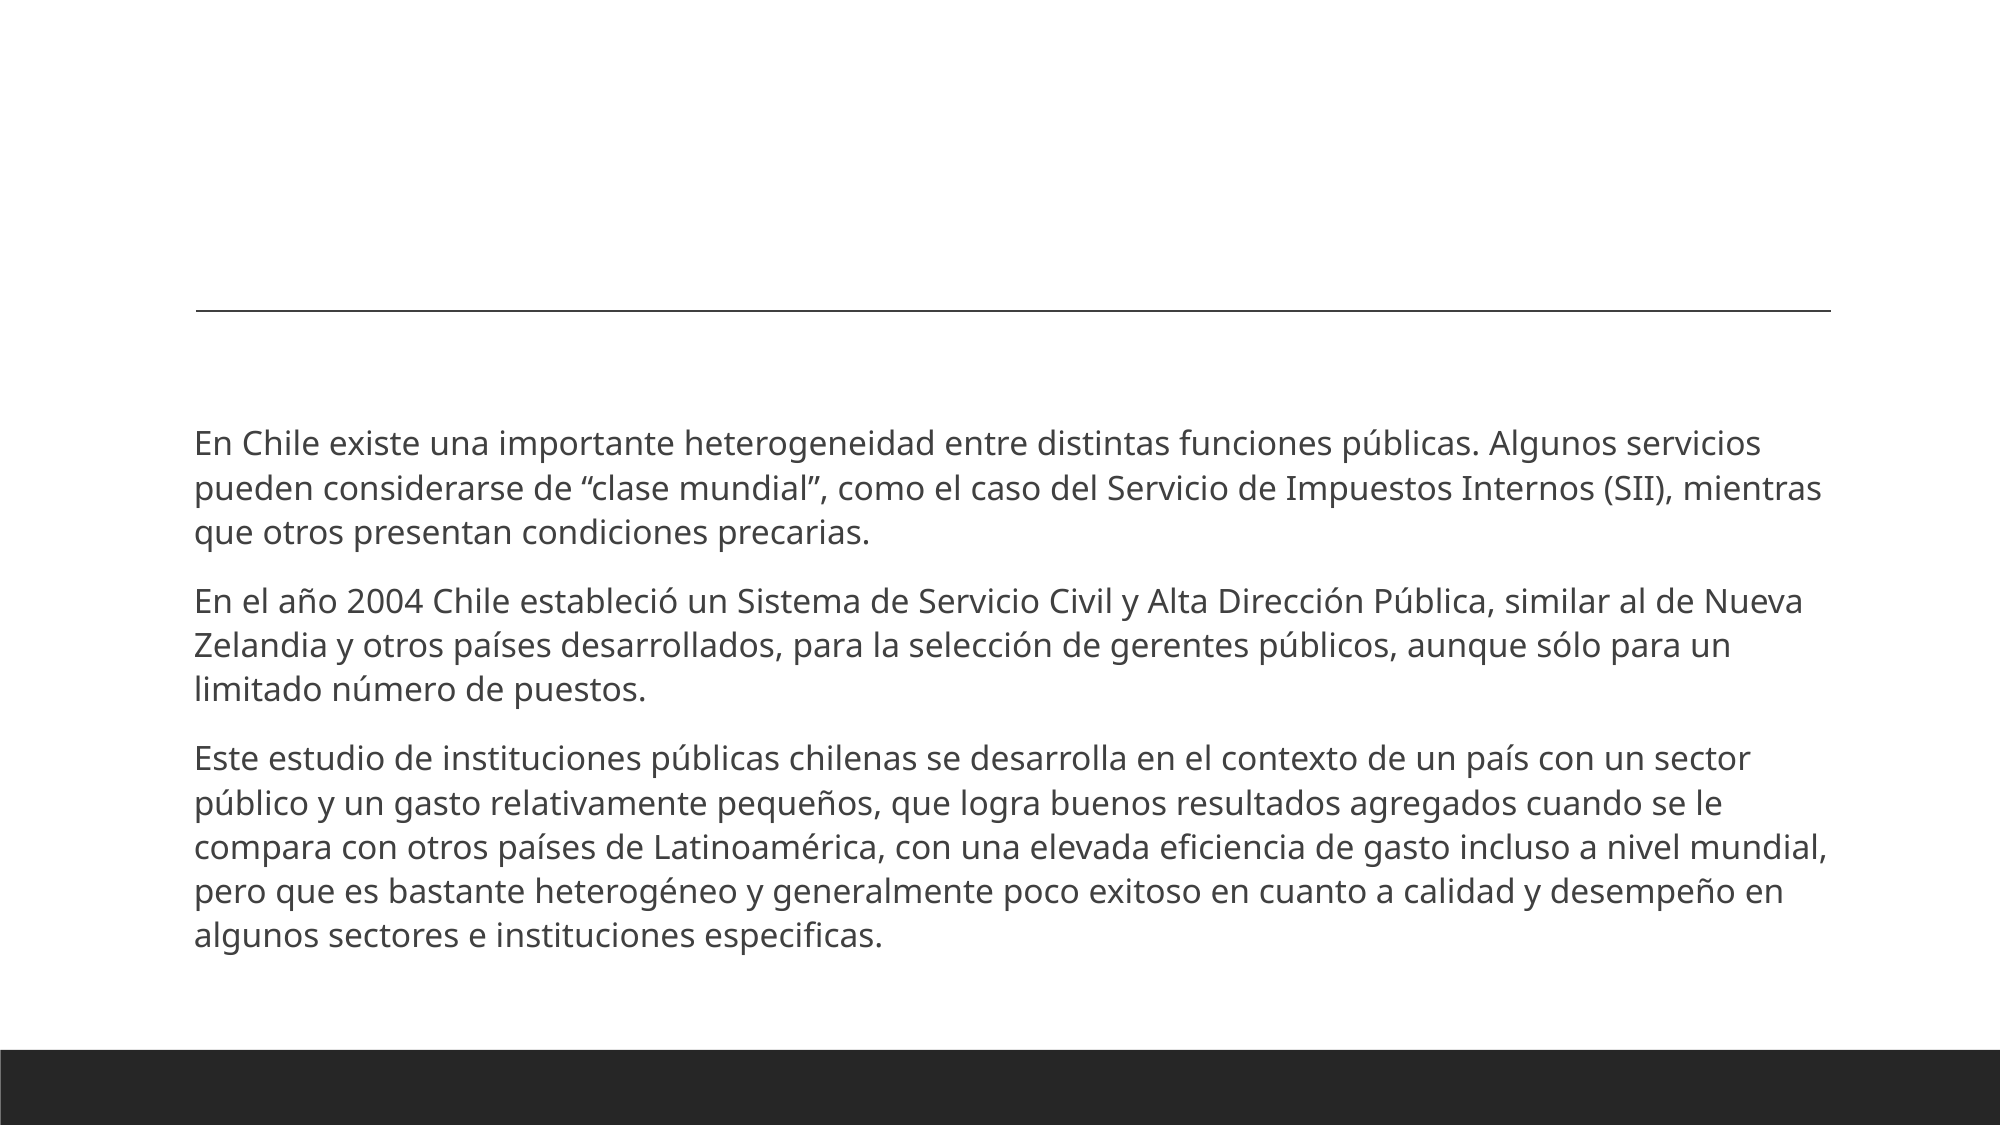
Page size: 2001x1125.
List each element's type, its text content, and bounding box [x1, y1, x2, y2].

list En Chile existe una importante heterogeneidad entre distintas funciones públicas. Algunos servicios pueden considerarse de “clase mundial”, como el caso del Servicio de Impuestos Internos (SII), mientras que otros presentan condiciones precarias. En el año 2004 Chile estableció un Sistema de Servicio Civil y Alta Dirección Pública, similar al de Nueva Zelandia y otros países desarrollados, para la selección de gerentes públicos, aunque sólo para un limitado número de puestos. Este estudio de instituciones públicas chilenas se desarrolla en el contexto de un país con un sector público y un gasto relativamente pequeños, que logra buenos resultados agregados cuando se le compara con otros países de Latinoamérica, con una elevada eficiencia de gasto incluso a nivel mundial, pero que es bastante heterogéneo y generalmente poco exitoso en cuanto a calidad y desempeño en algunos sectores e instituciones especificas. [180, 345, 1830, 963]
